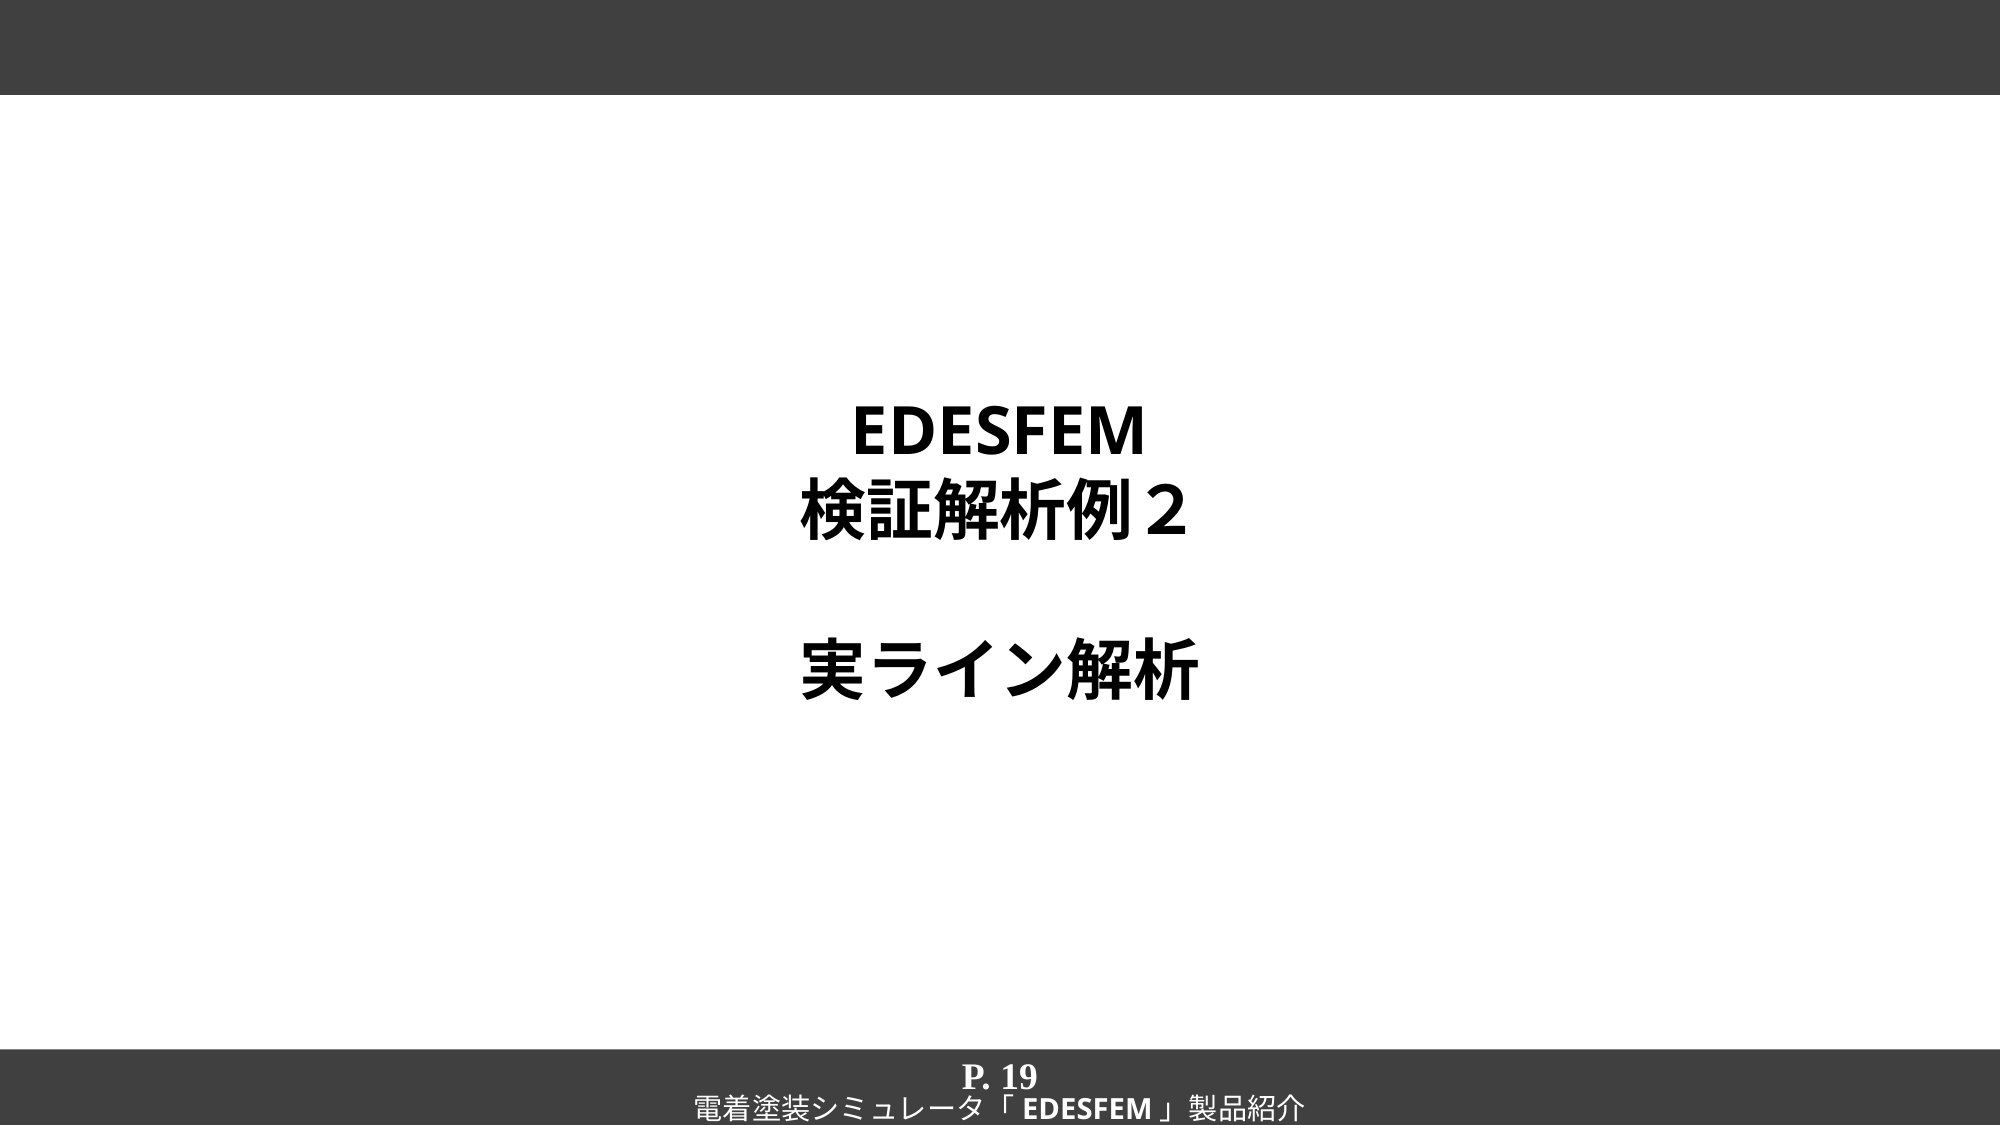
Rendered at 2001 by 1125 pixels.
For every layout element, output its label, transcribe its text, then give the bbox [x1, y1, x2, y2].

title EDESFEM 検証解析例２ 実ライン解析 [15, 207, 1985, 888]
slide_number P. 19 [884, 1058, 1116, 1091]
